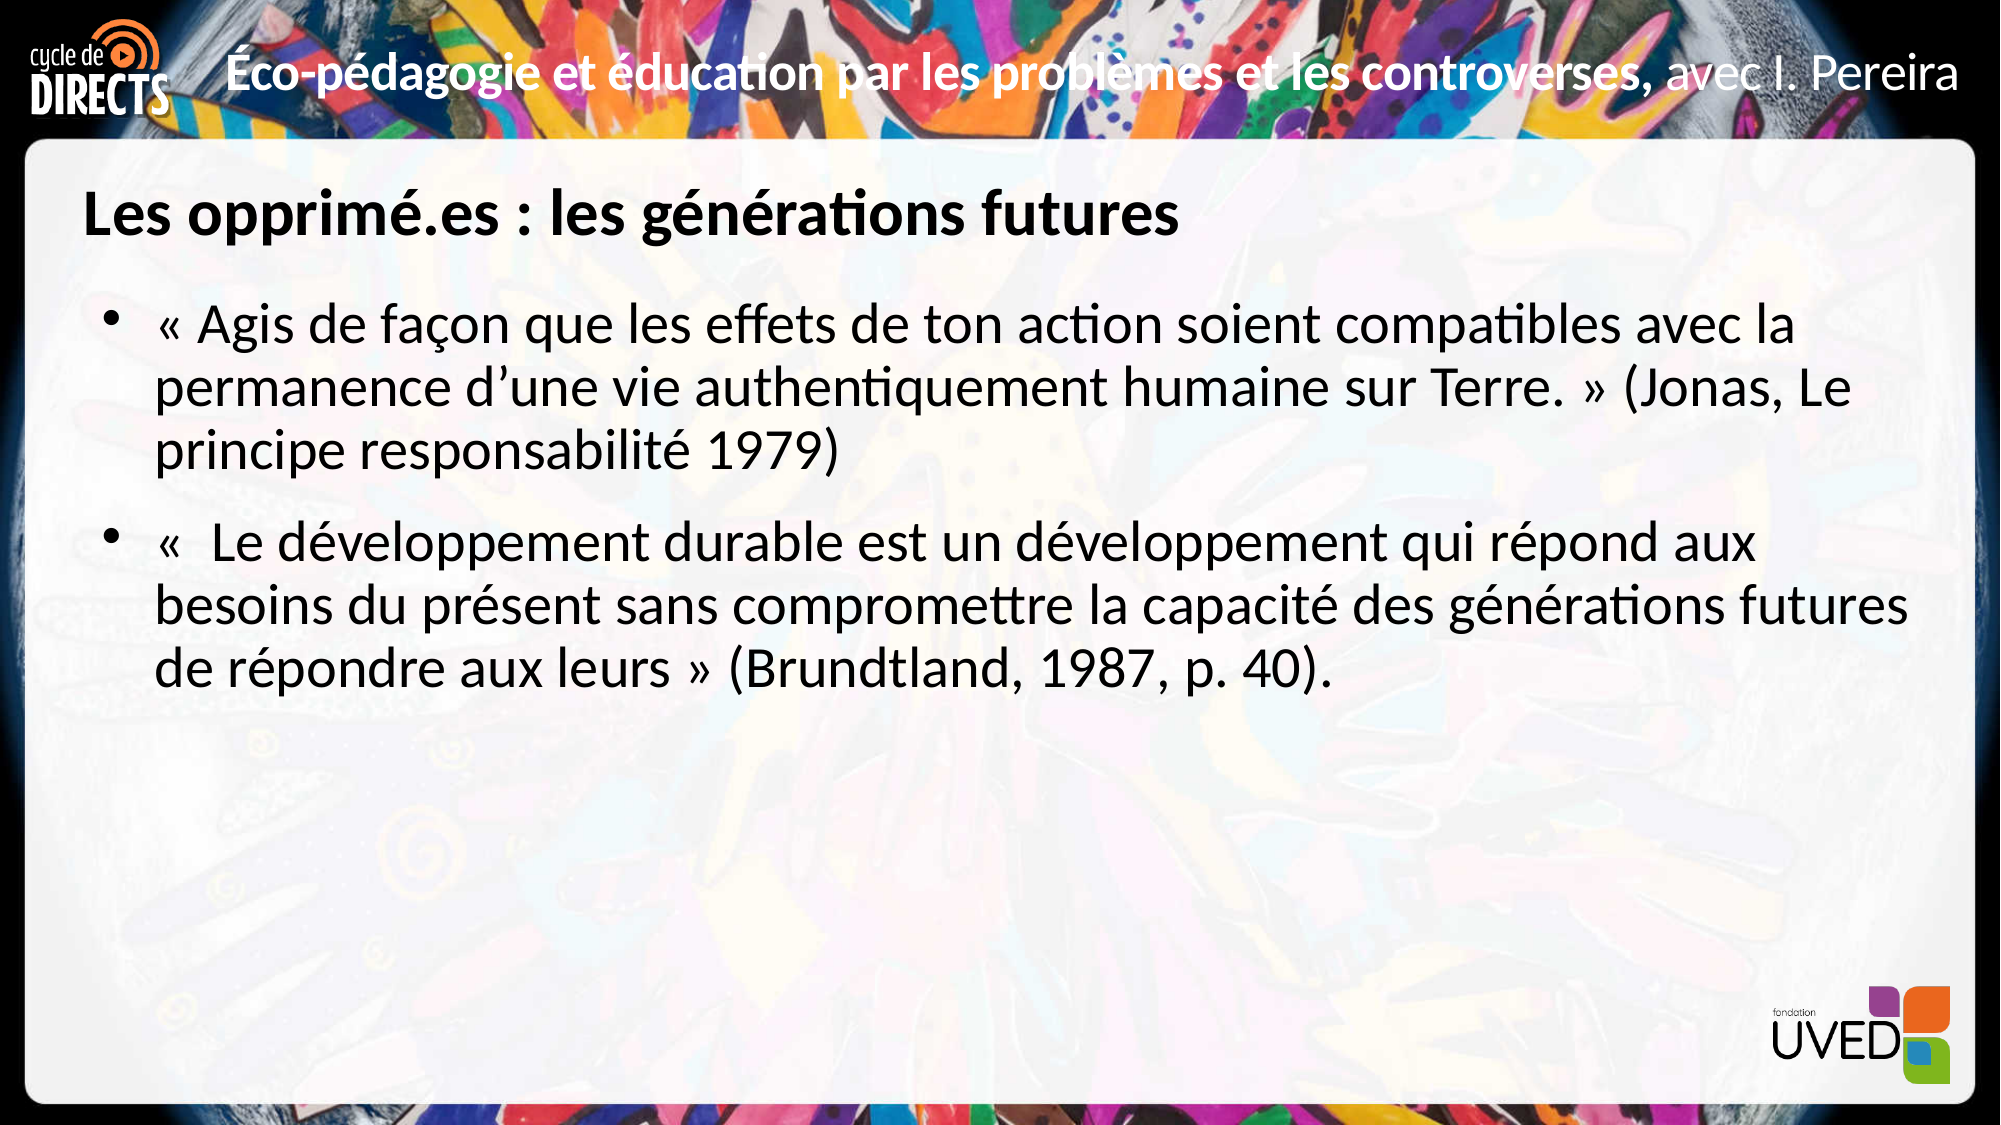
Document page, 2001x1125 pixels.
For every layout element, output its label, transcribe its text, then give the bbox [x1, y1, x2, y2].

picture [351, 78, 365, 85]
title Les opprimé.es : les générations futures [83, 161, 1912, 257]
picture [352, 68, 361, 74]
list « Agis de façon que les effets de ton action soient compatibles avec la permanence d’une vie authentiquement humaine sur Terre. » (Jonas, Le principe responsabilité 1979) « Le développement durable est un développement qui répond aux besoins du présent sans compromettre la capacité des générations futures de répondre aux leurs » (Brundtland, 1987, p. 40). [83, 293, 1912, 1049]
picture [0, 0, 2000, 1125]
picture [379, 68, 389, 73]
